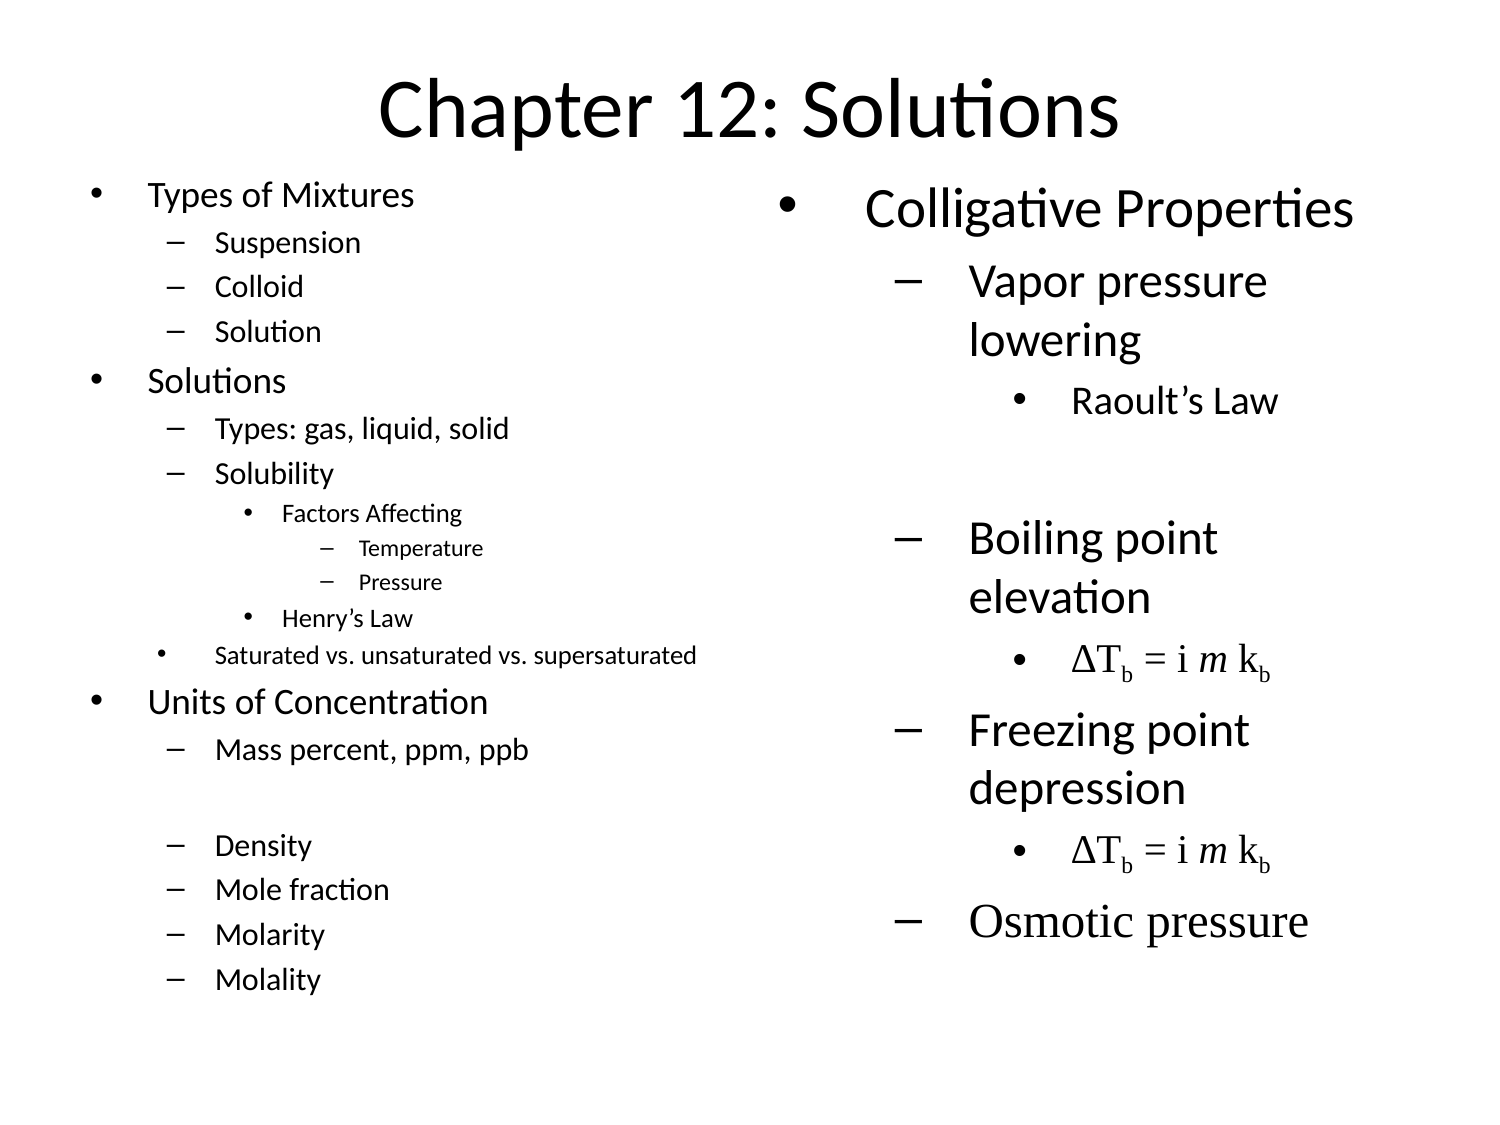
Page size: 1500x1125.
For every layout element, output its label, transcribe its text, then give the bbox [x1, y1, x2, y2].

title Chapter 12: Solutions [75, 45, 1425, 163]
